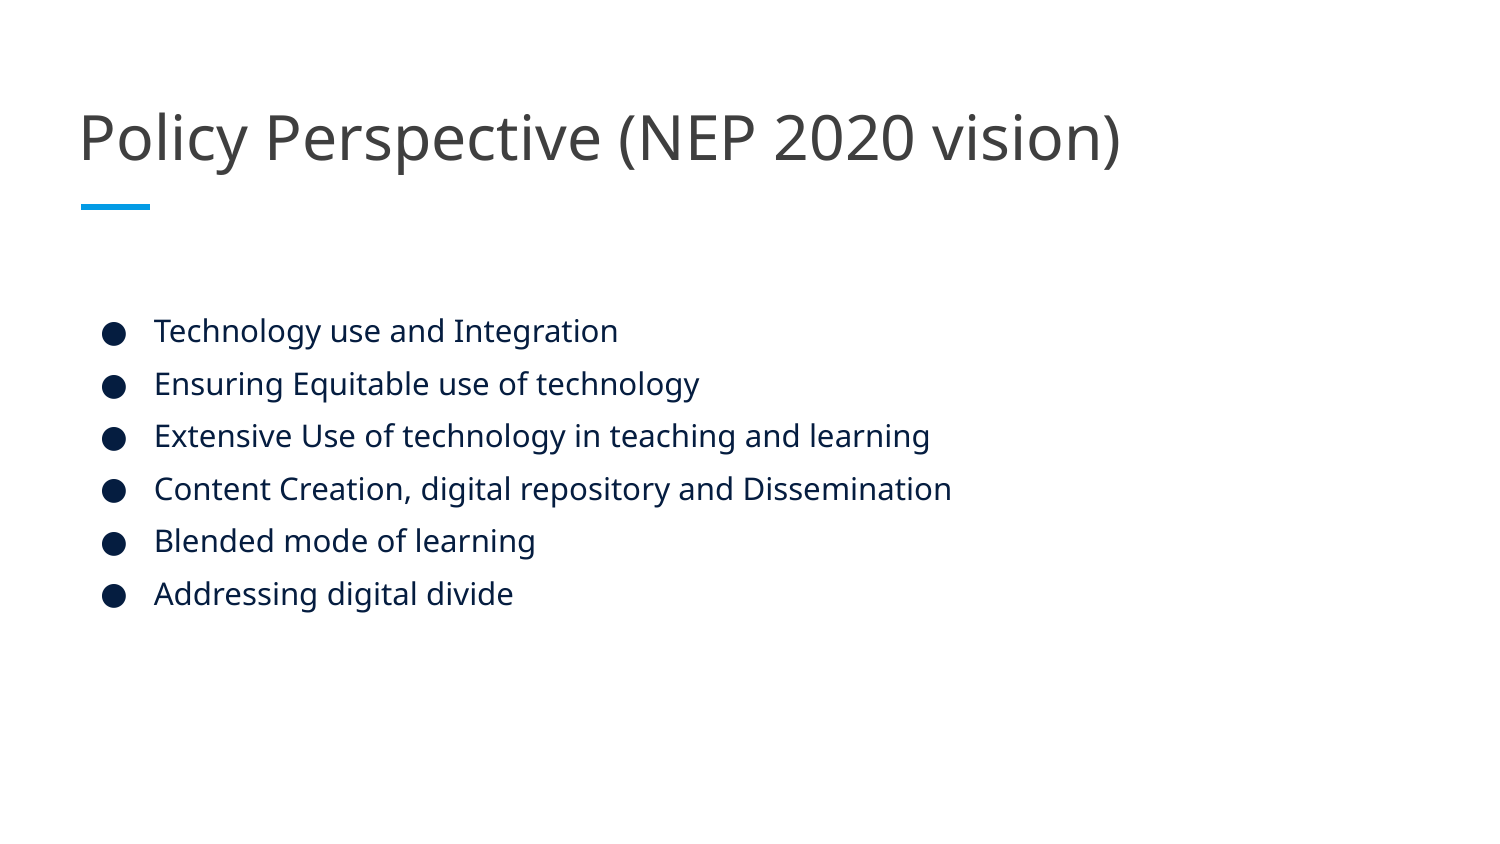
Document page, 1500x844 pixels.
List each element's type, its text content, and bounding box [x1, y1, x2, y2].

title Policy Perspective (NEP 2020 vision) [63, 75, 1437, 188]
list Technology use and Integration Ensuring Equitable use of technology Extensive Use of technology in teaching and learning Content Creation, digital repository and Dissemination Blended mode of learning Addressing digital divide [63, 244, 1437, 750]
